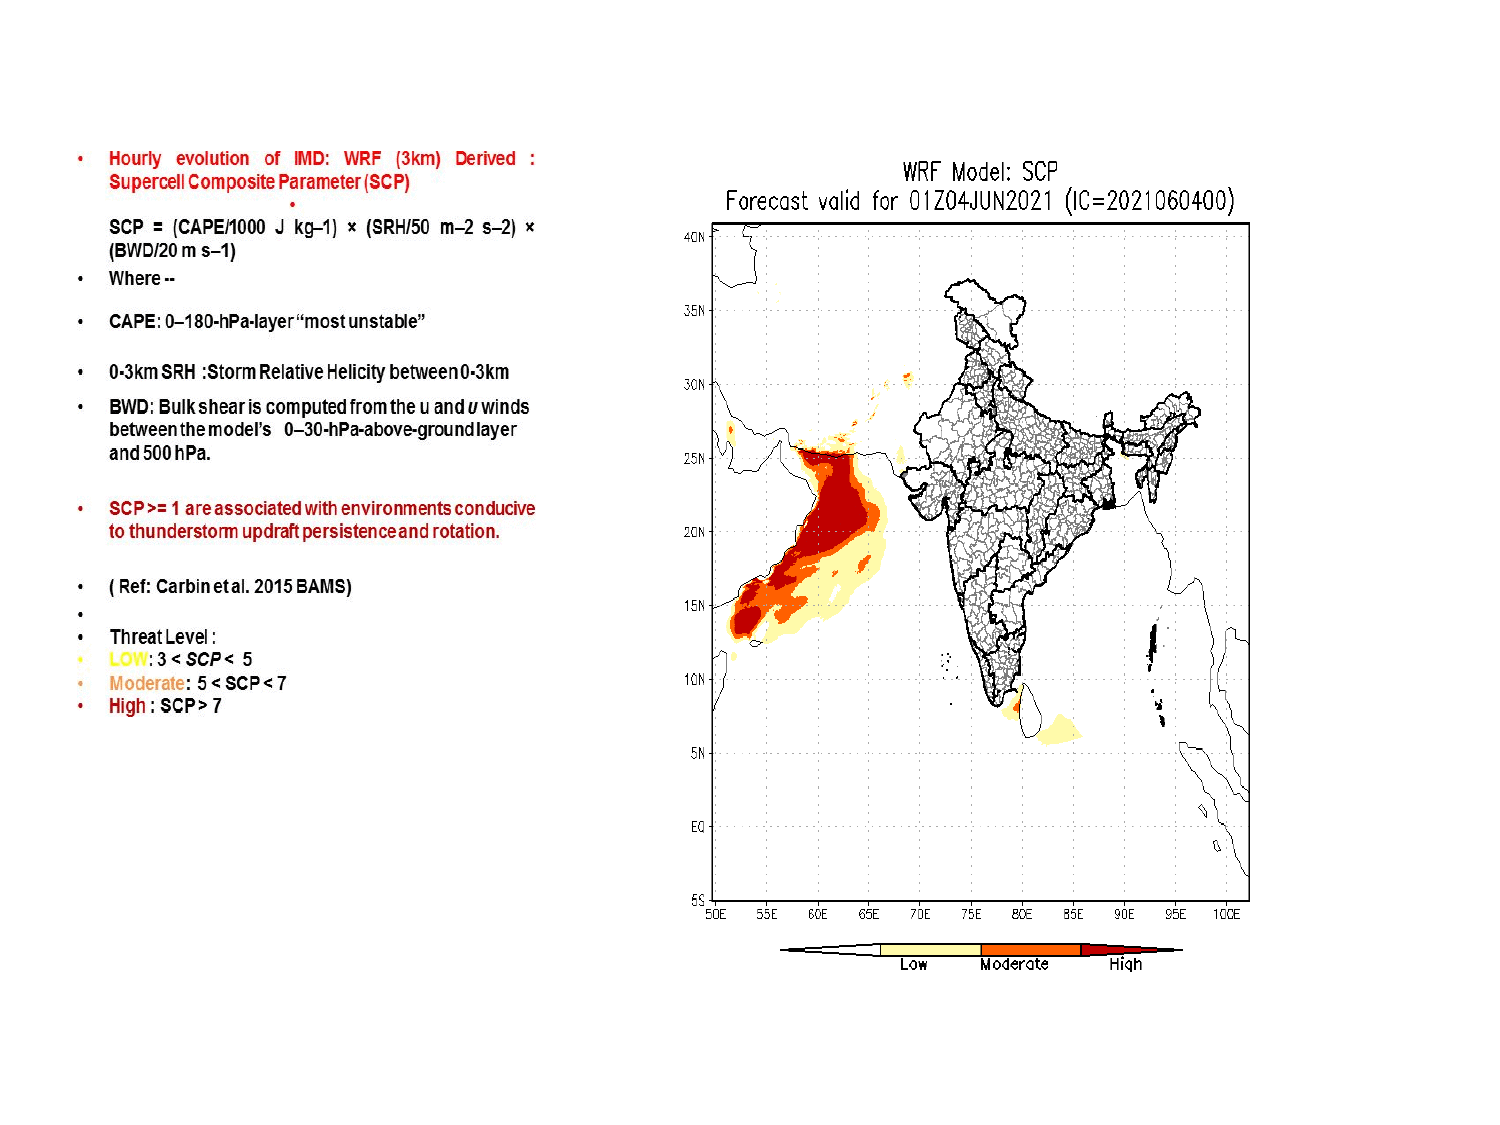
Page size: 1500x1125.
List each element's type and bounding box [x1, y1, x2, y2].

picture [74, 149, 1426, 976]
